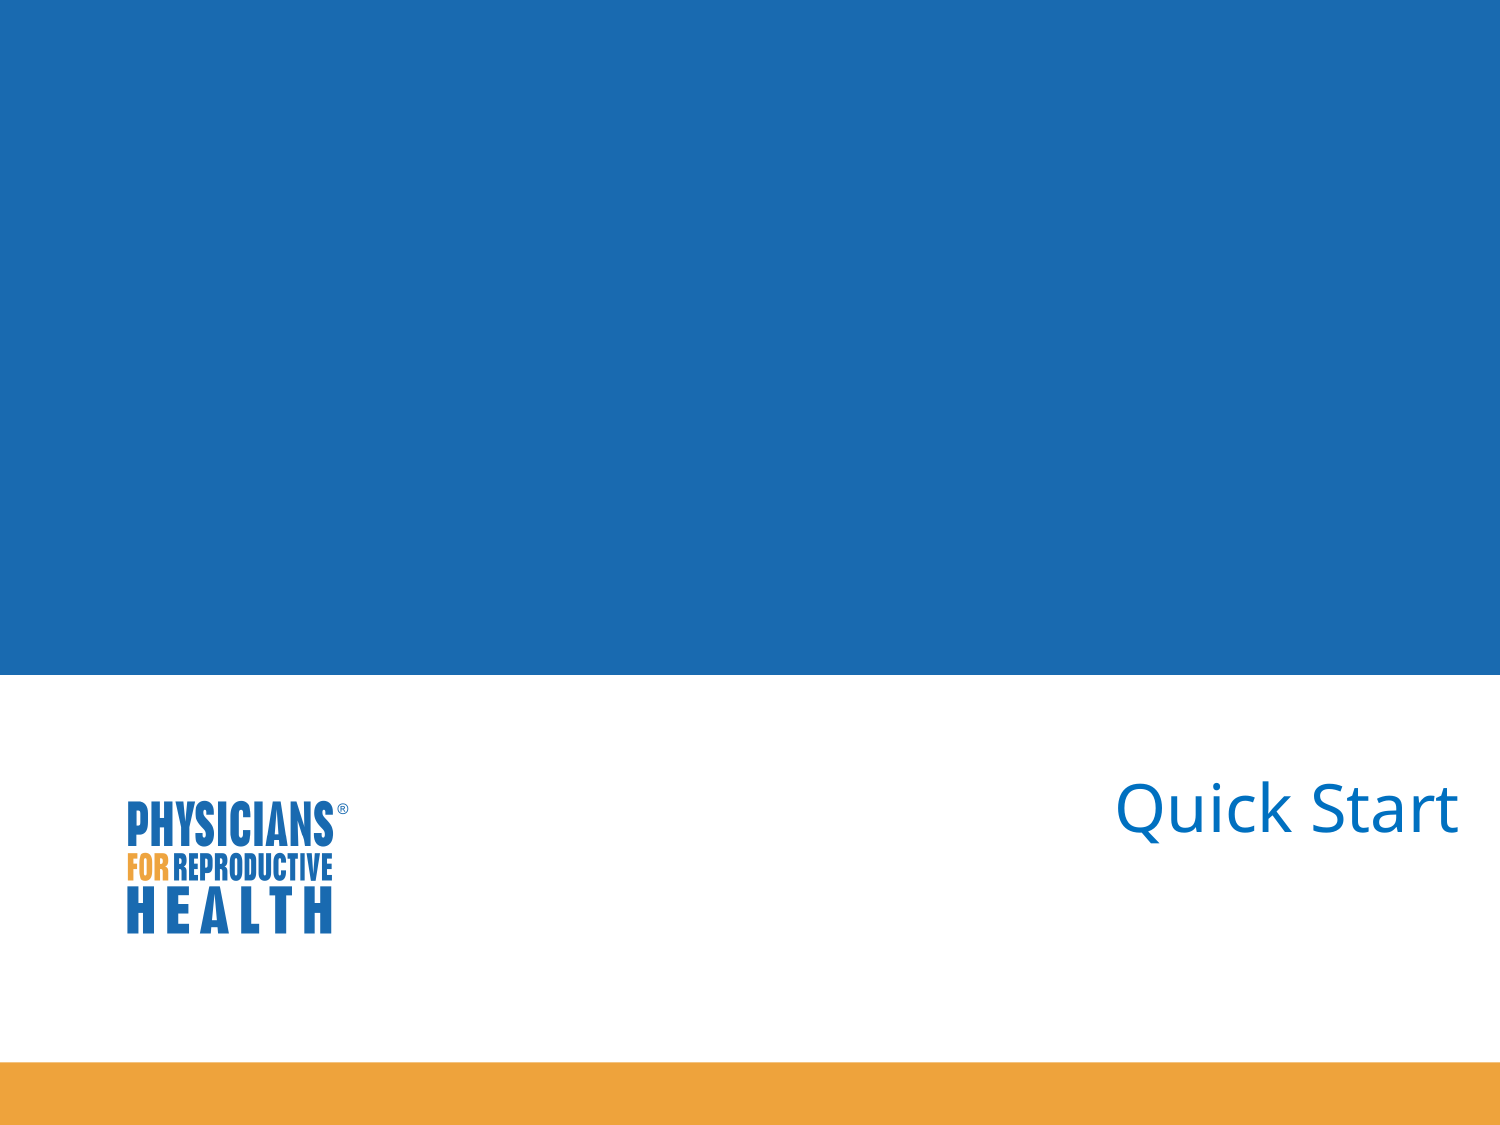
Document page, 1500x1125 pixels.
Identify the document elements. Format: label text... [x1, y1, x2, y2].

list Quick Start [437, 725, 1475, 888]
picture [125, 795, 338, 938]
